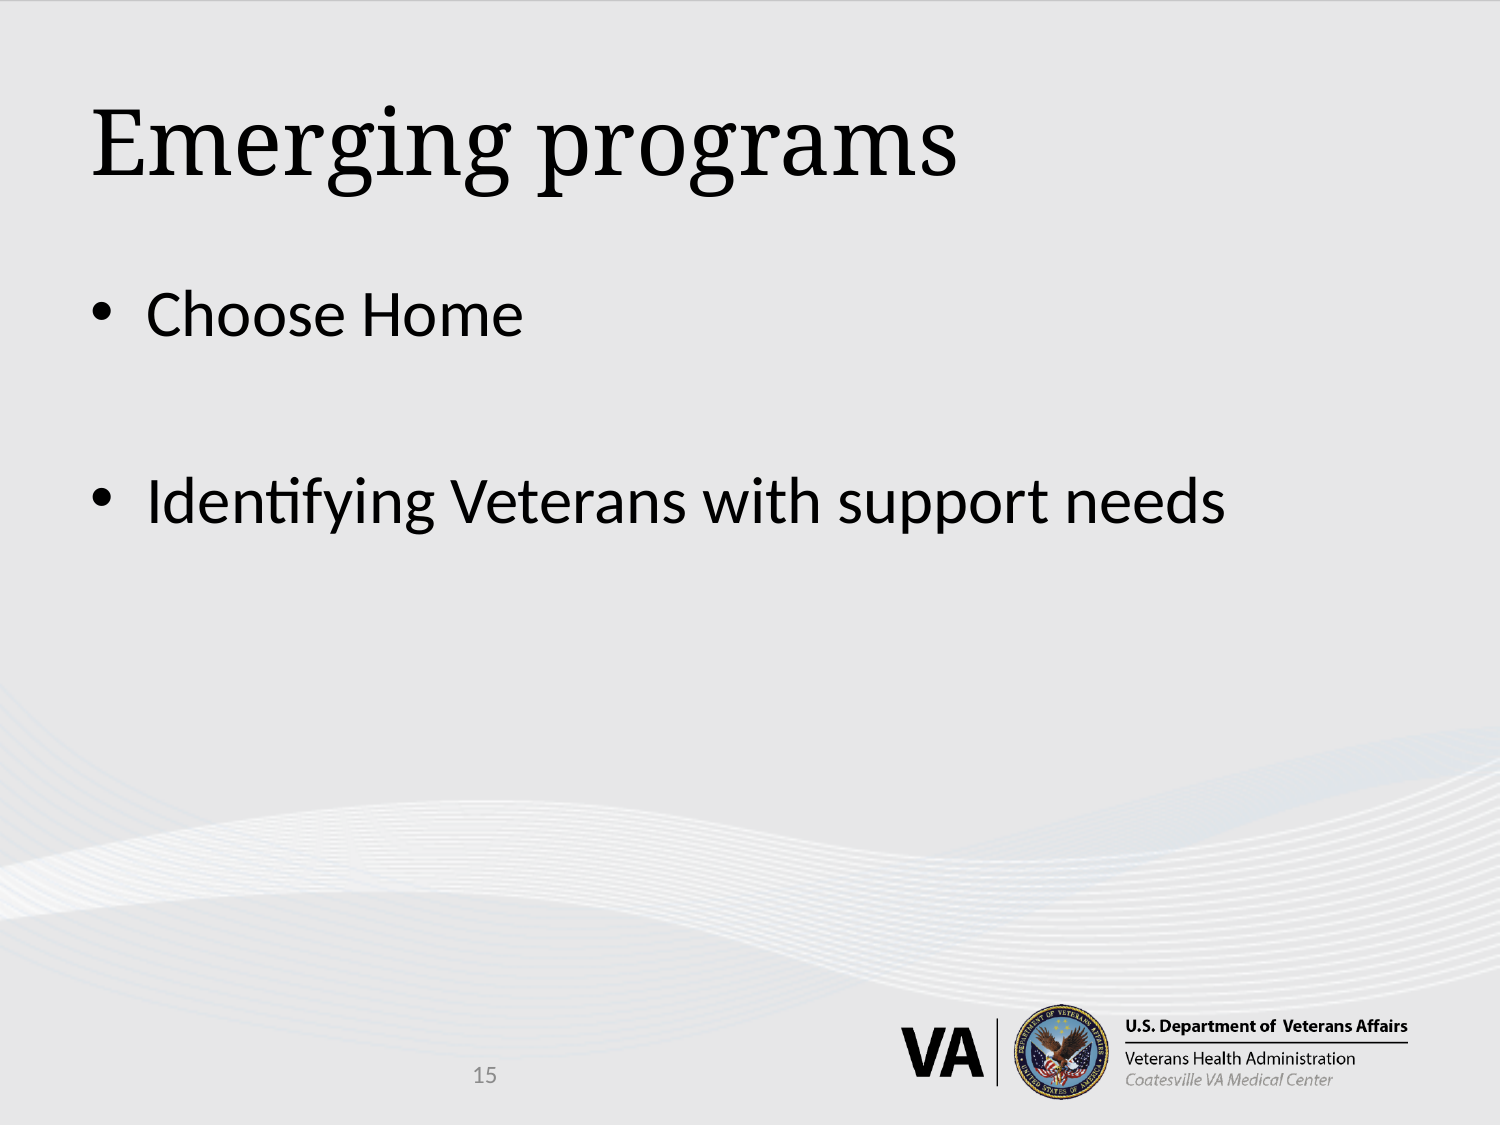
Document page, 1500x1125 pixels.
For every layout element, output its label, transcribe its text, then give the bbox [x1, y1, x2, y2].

picture [0, 0, 1500, 1125]
list Choose Home Identifying Veterans with support needs [75, 262, 1425, 963]
slide_number 15 [275, 1050, 513, 1098]
title Emerging programs [75, 45, 1425, 233]
